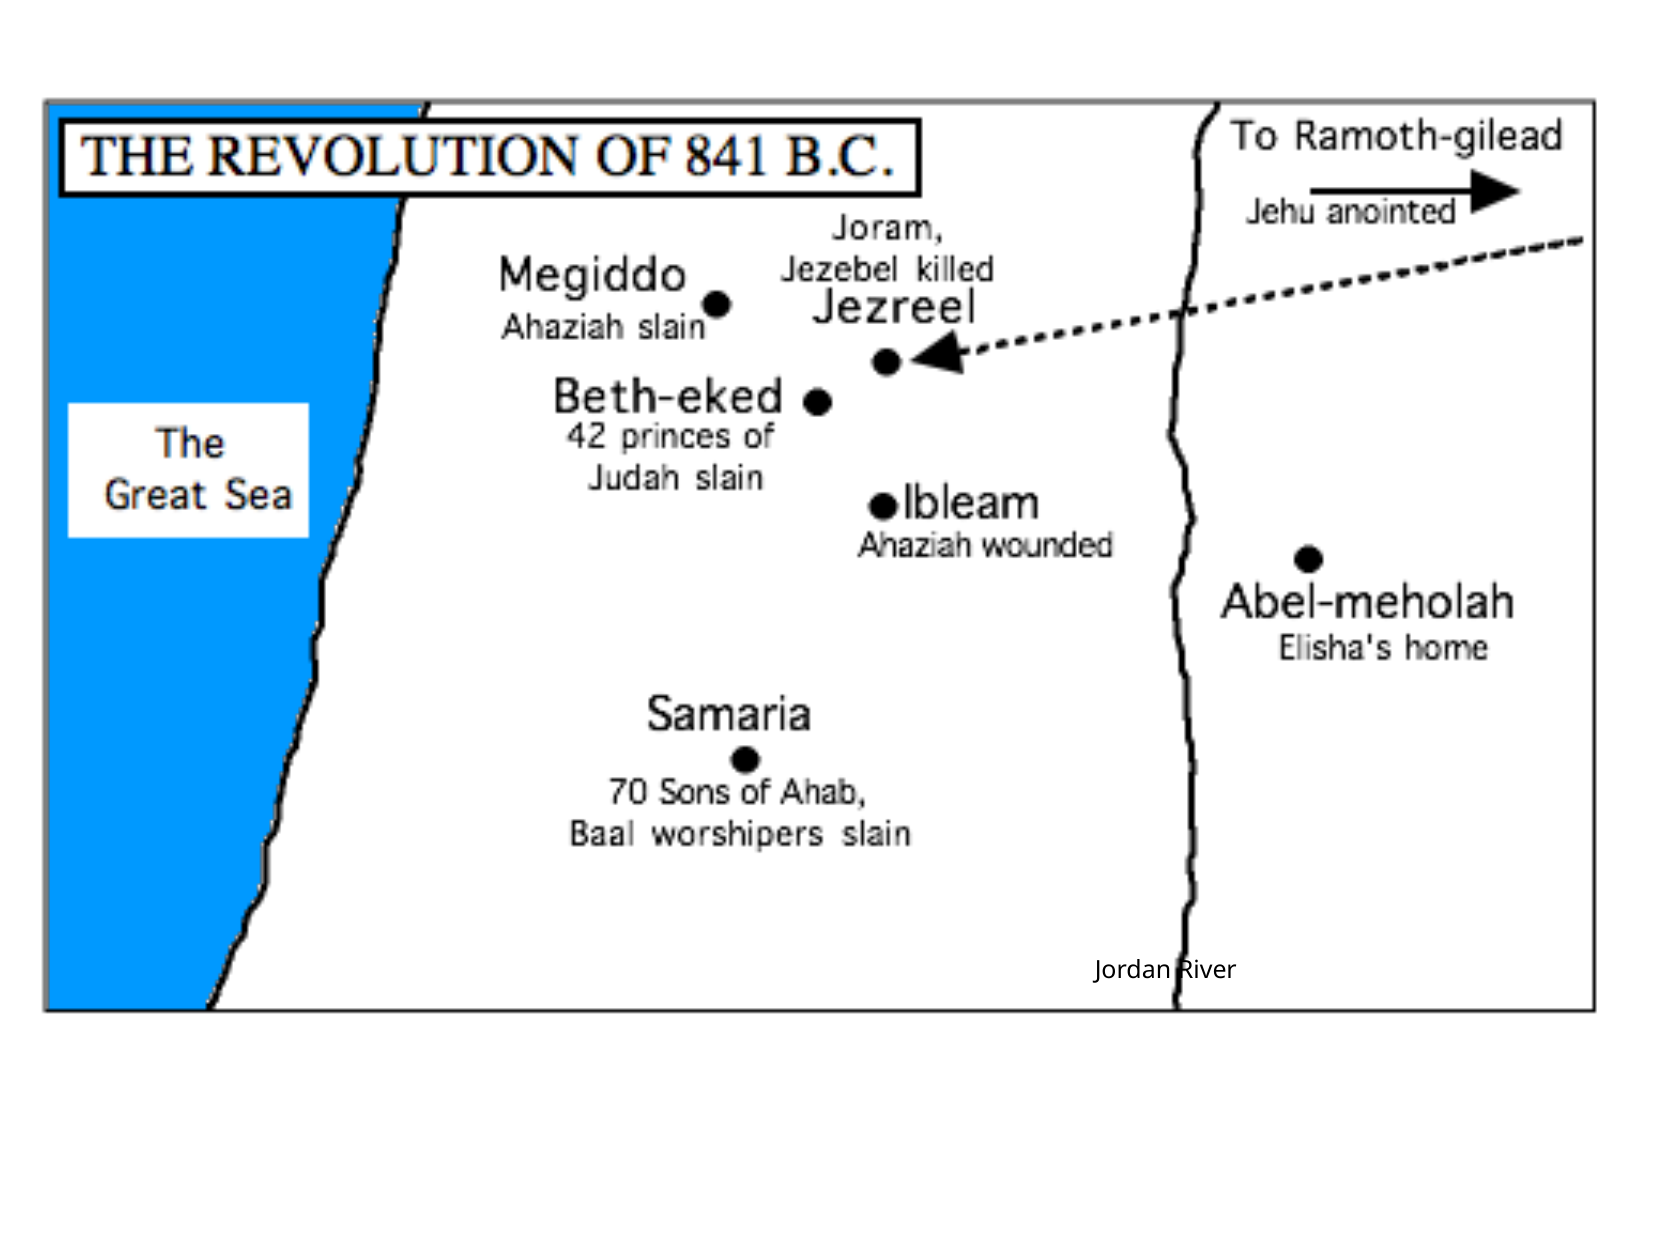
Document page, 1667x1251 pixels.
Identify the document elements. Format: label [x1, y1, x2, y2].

text_box [0, 76, 1667, 1036]
